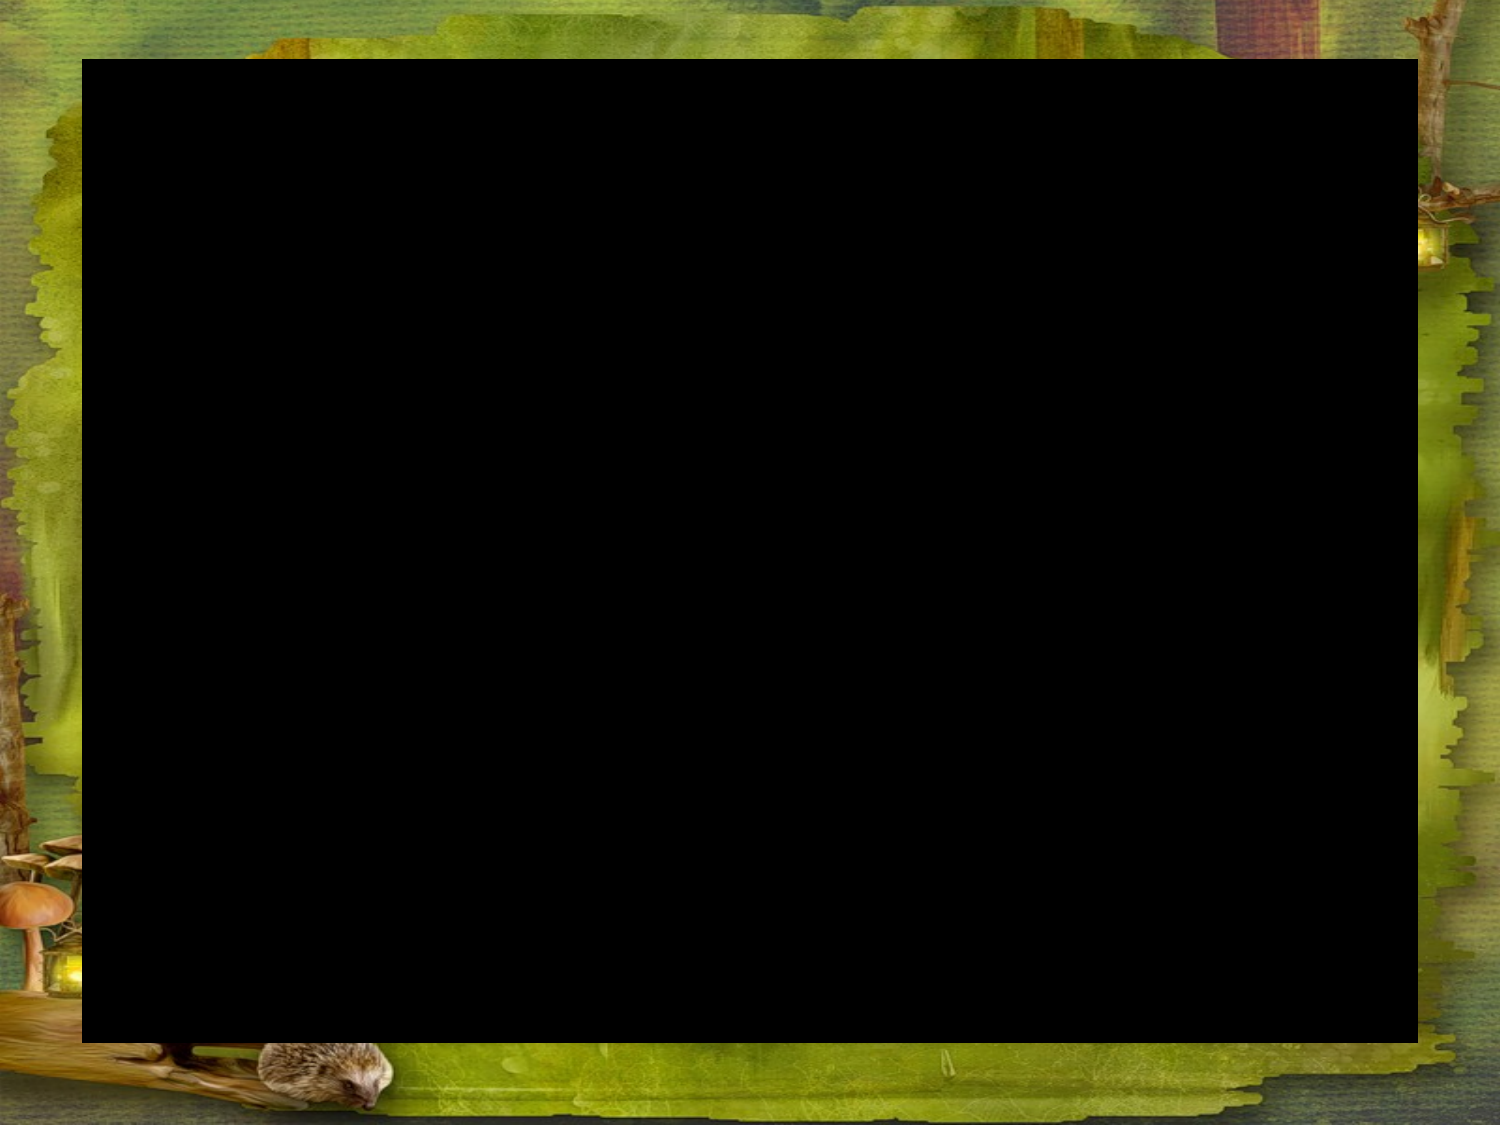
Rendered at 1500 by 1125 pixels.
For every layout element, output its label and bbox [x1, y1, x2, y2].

picture [0, 0, 1500, 1125]
list [81, 58, 1419, 1044]
